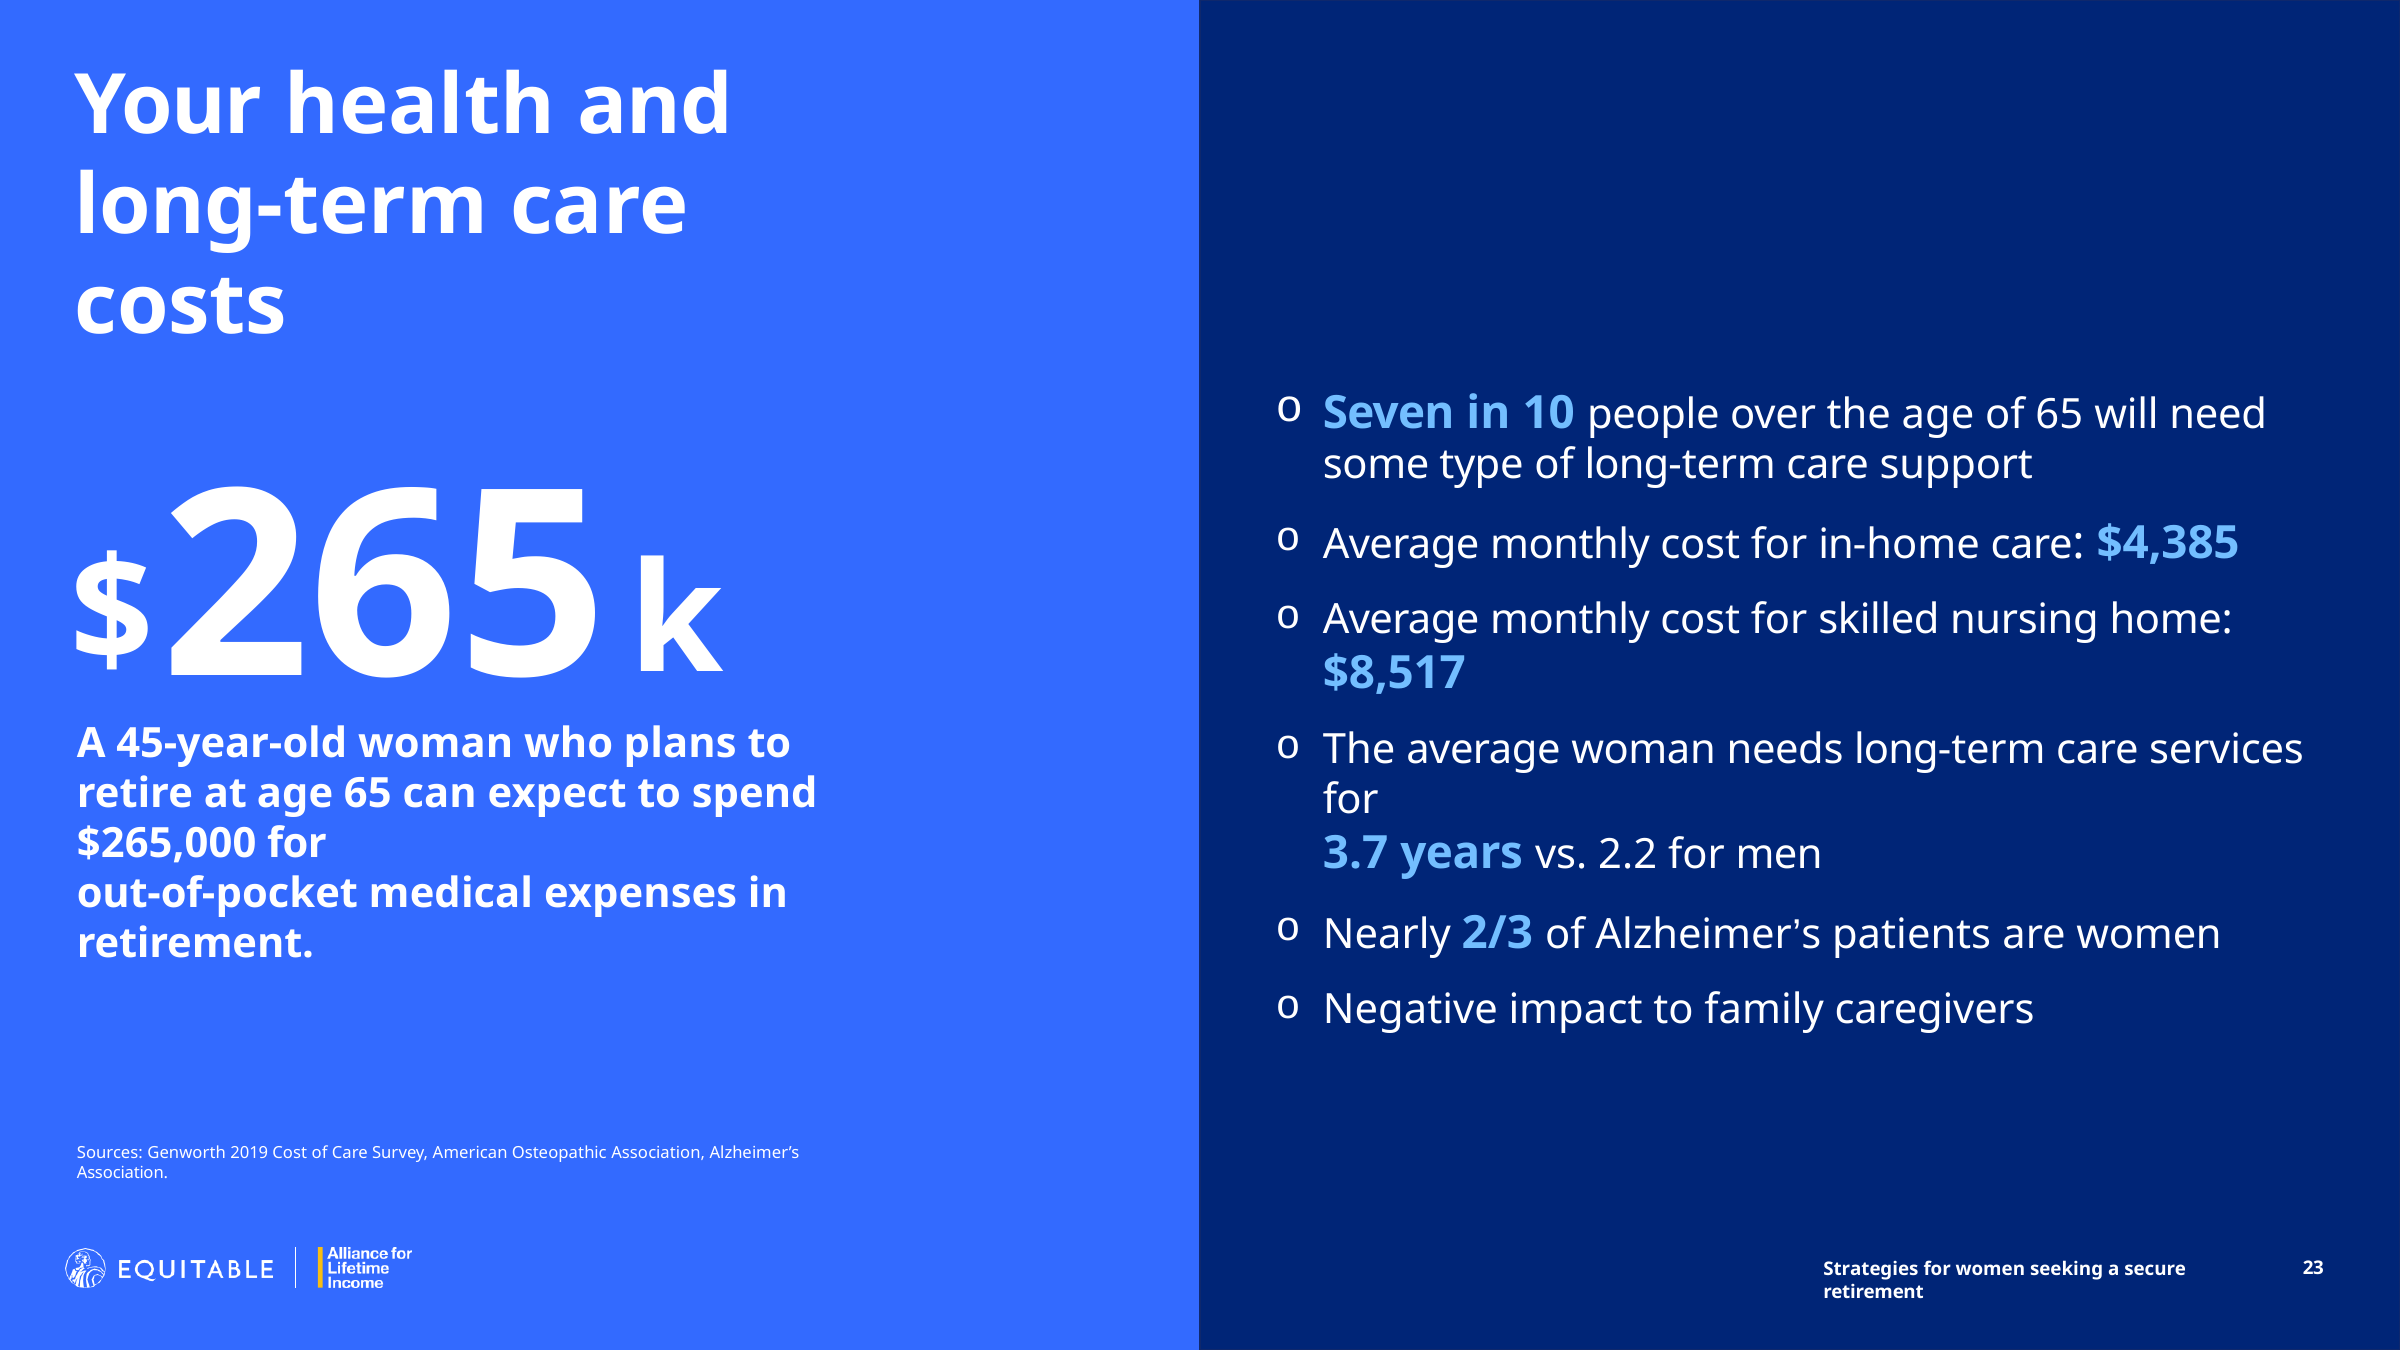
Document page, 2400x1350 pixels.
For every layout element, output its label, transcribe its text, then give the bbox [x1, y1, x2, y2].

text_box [317, 1246, 412, 1288]
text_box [1198, 0, 2400, 1350]
text_box $ [68, 514, 157, 692]
text_box 265 [159, 412, 613, 713]
text_box [0, 0, 1197, 1350]
text_box k [627, 517, 717, 702]
picture [65, 1247, 274, 1289]
text_box A 45-year-old woman who plans to retire at age 65 can expect to spend $265,000 for out-of-pocket medical expenses in retirement. [74, 713, 954, 966]
text_box Sources: Genworth 2019 Cost of Care Survey, American Osteopathic Association, Alzheimer’s Association. [74, 1139, 853, 1182]
text_box Your health and long-term care costs [72, 47, 880, 350]
